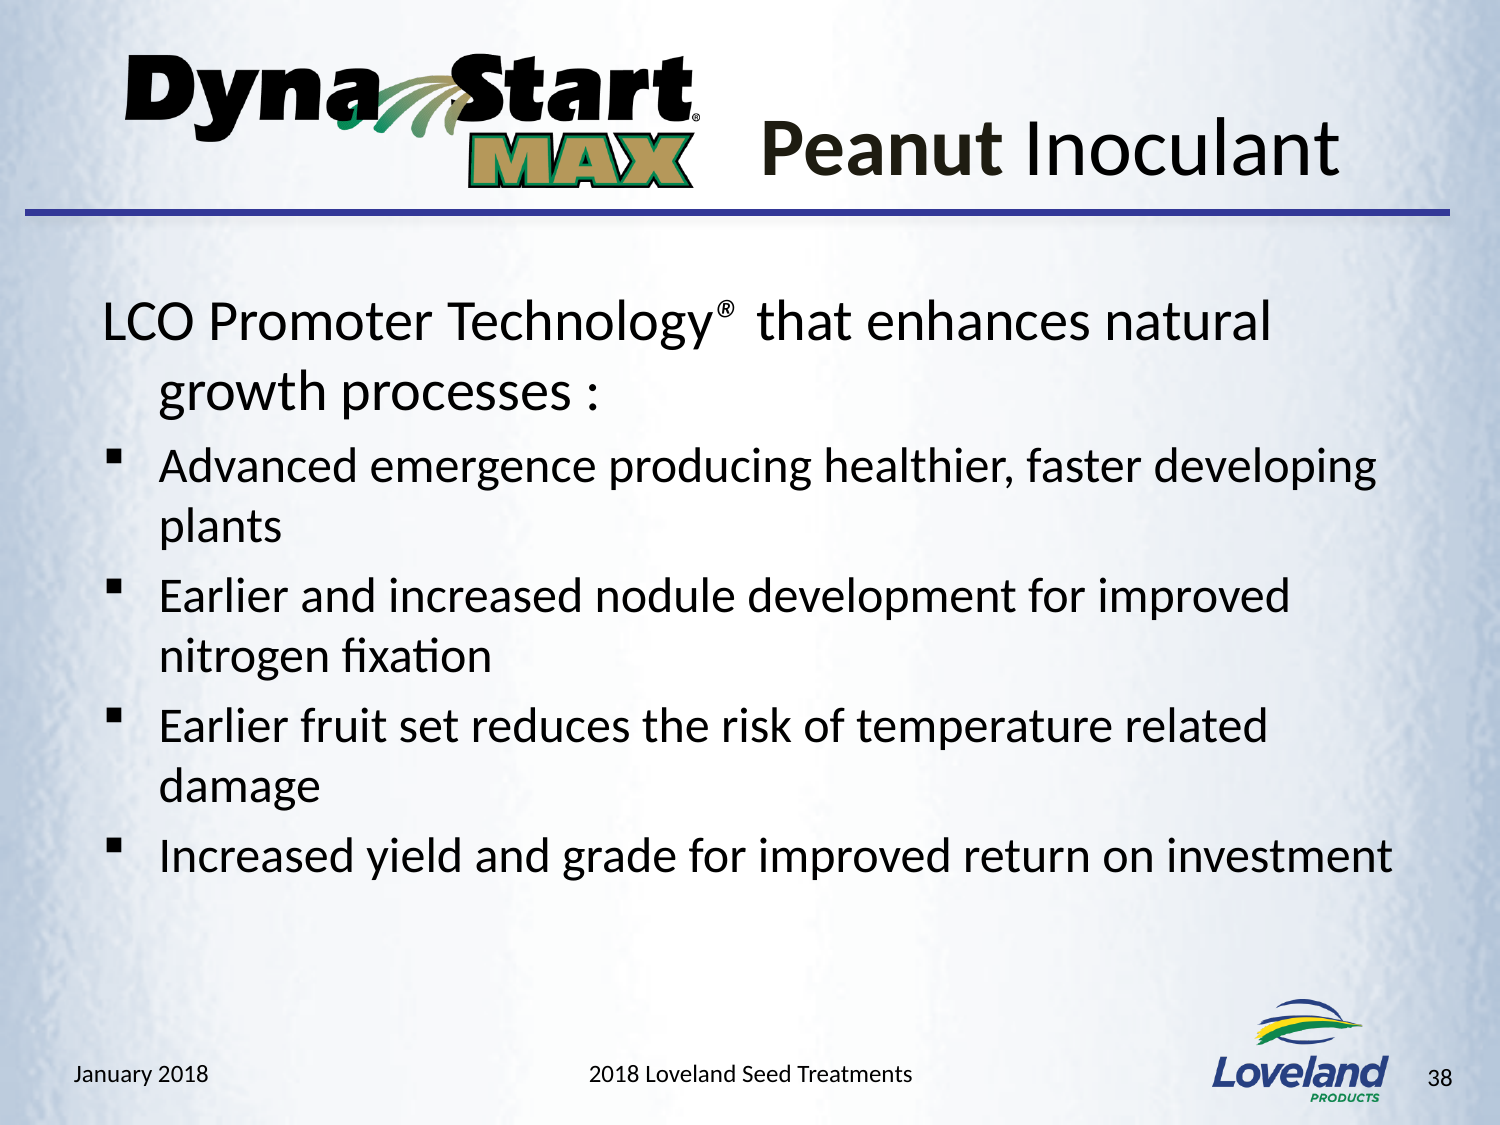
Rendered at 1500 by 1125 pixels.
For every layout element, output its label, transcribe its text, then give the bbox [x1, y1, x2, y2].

title Peanut Inoculant [75, 45, 1425, 233]
text_box January 2018 [59, 1050, 225, 1095]
picture [1212, 1018, 1389, 1102]
text_box 2018 Loveland Seed Treatments [574, 1050, 929, 1096]
picture [124, 27, 701, 188]
text_box 38 [1412, 1054, 1468, 1100]
list LCO Promoter Technology® that enhances natural growth processes : Advanced emergence producing healthier, faster developing plants Earlier and increased nodule development for improved nitrogen fixation Earlier fruit set reduces the risk of temperature related damage Increased yield and grade for improved return on investment [87, 275, 1438, 1018]
